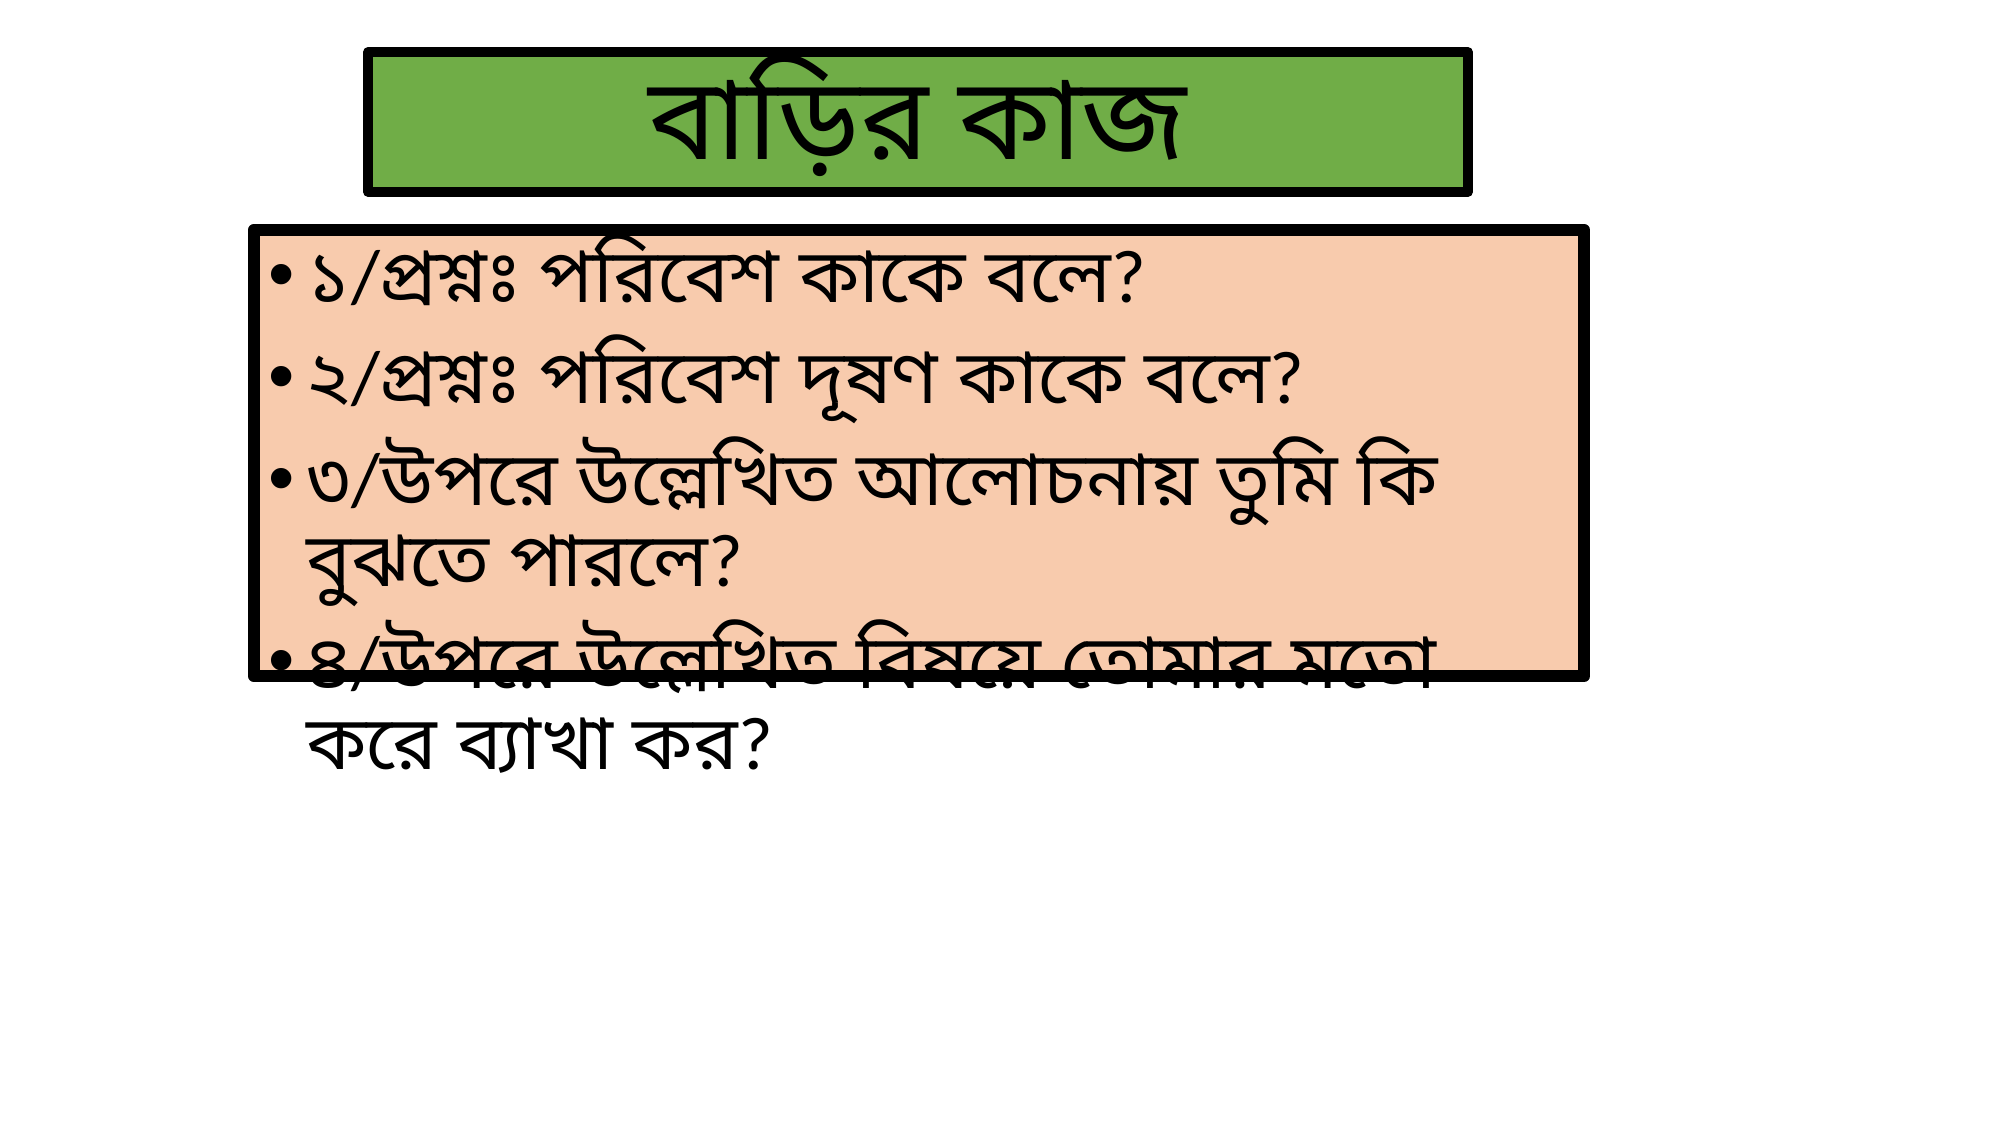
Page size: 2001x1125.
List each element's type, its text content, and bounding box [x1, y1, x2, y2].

title বাড়ির কাজ [367, 51, 1468, 192]
list ১/প্রশ্নঃ পরিবেশ কাকে বলে? ২/প্রশ্নঃ পরিবেশ দূষণ কাকে বলে? ৩/উপরে উল্লেখিত আলোচনায় তুমি কি বুঝতে পারলে? ৪/উপরে উল্লেখিত বিষয়ে তোমার মতো করে ব্যাখা কর? [253, 230, 1584, 676]
